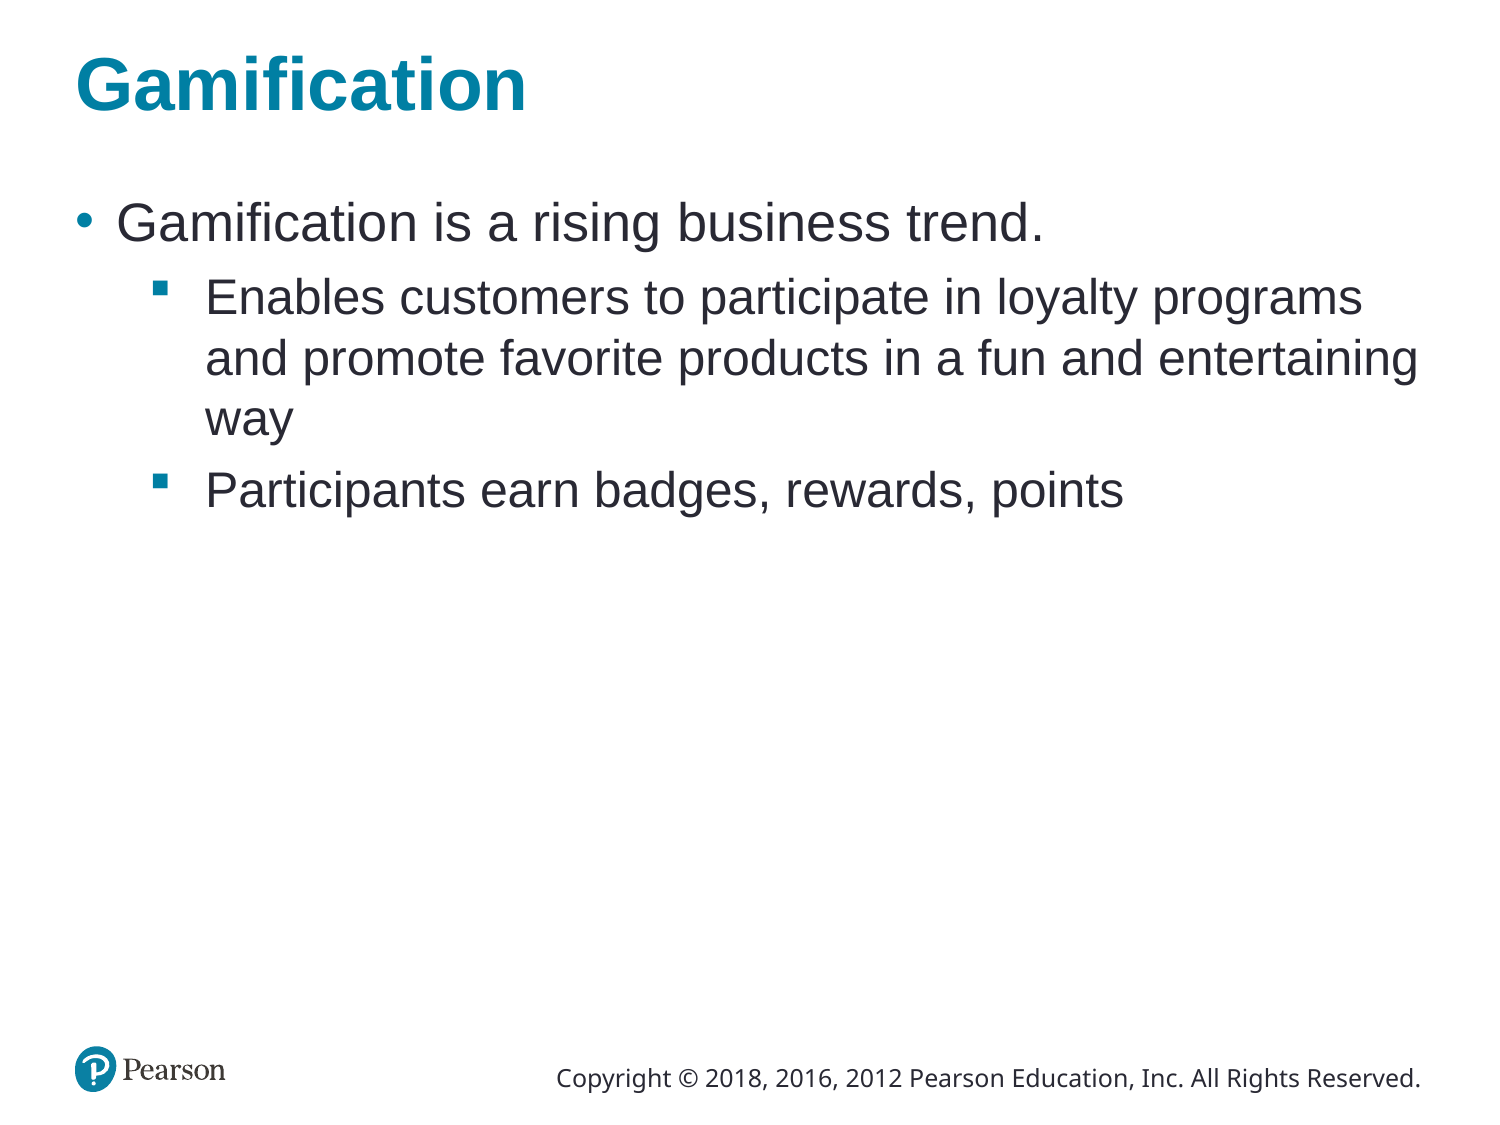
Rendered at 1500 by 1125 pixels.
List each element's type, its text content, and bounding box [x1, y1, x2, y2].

title Gamification [75, 35, 1425, 138]
list Gamification is a rising business trend. Enables customers to participate in loyalty programs and promote favorite products in a fun and entertaining way Participants earn badges, rewards, points [75, 187, 1425, 930]
